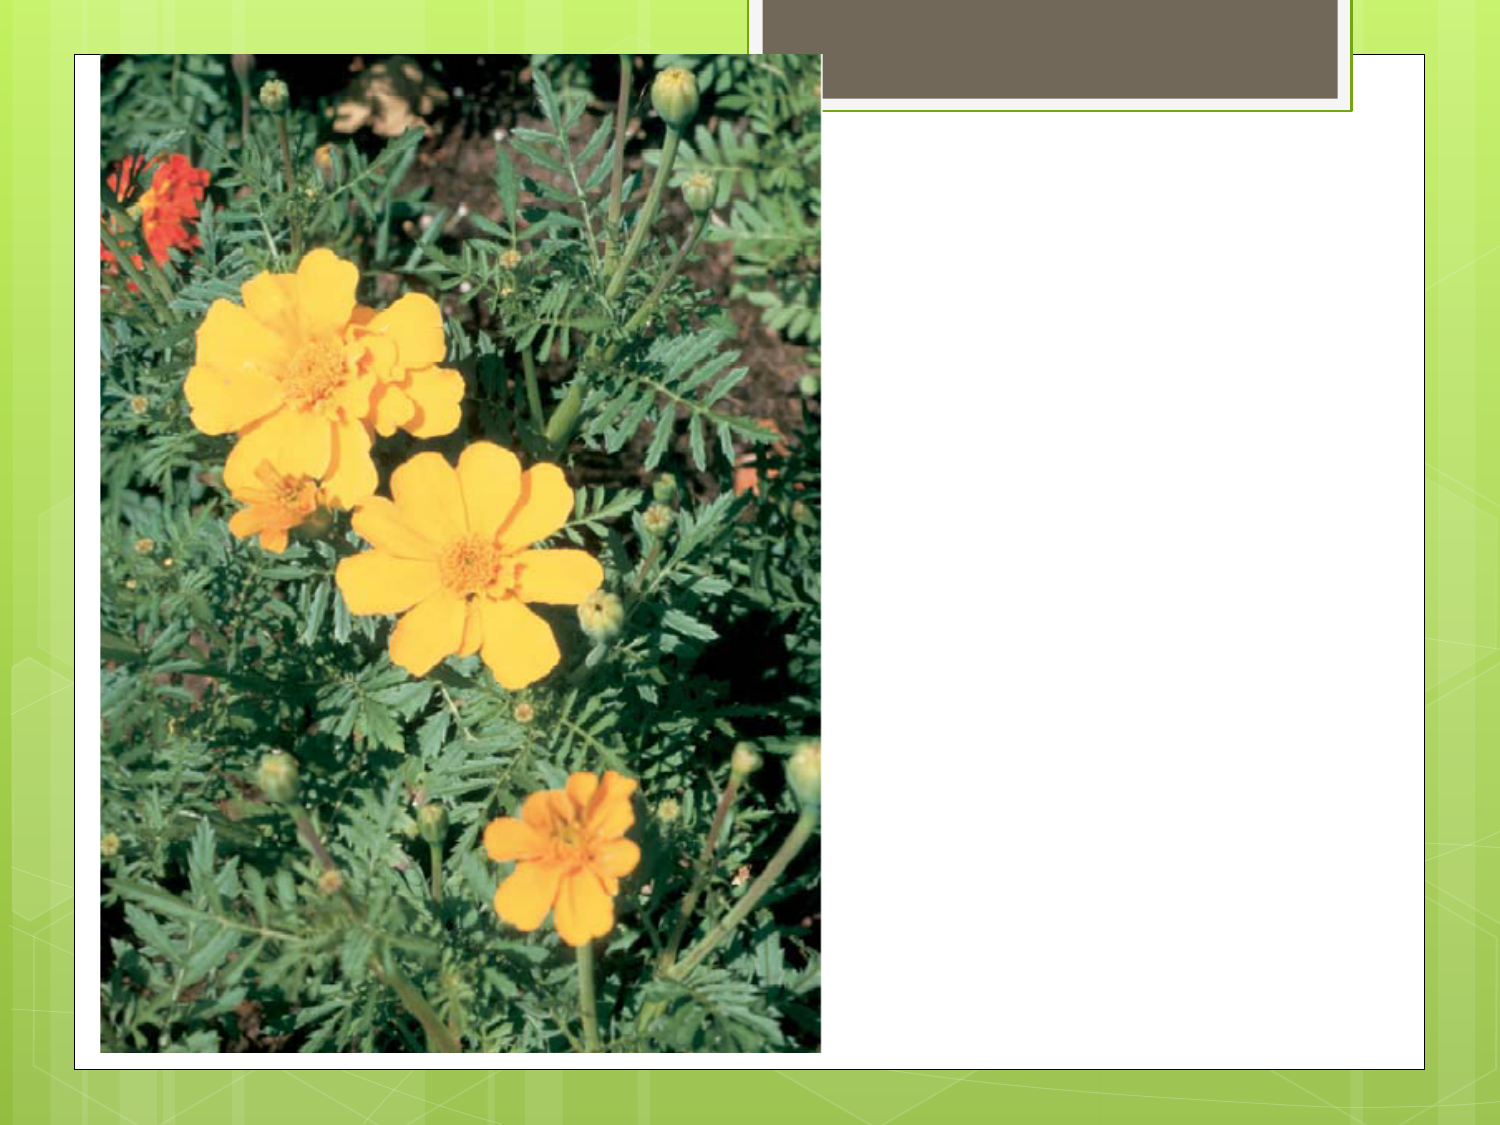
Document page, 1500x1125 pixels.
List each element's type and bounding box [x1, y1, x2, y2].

list [100, 54, 823, 1053]
